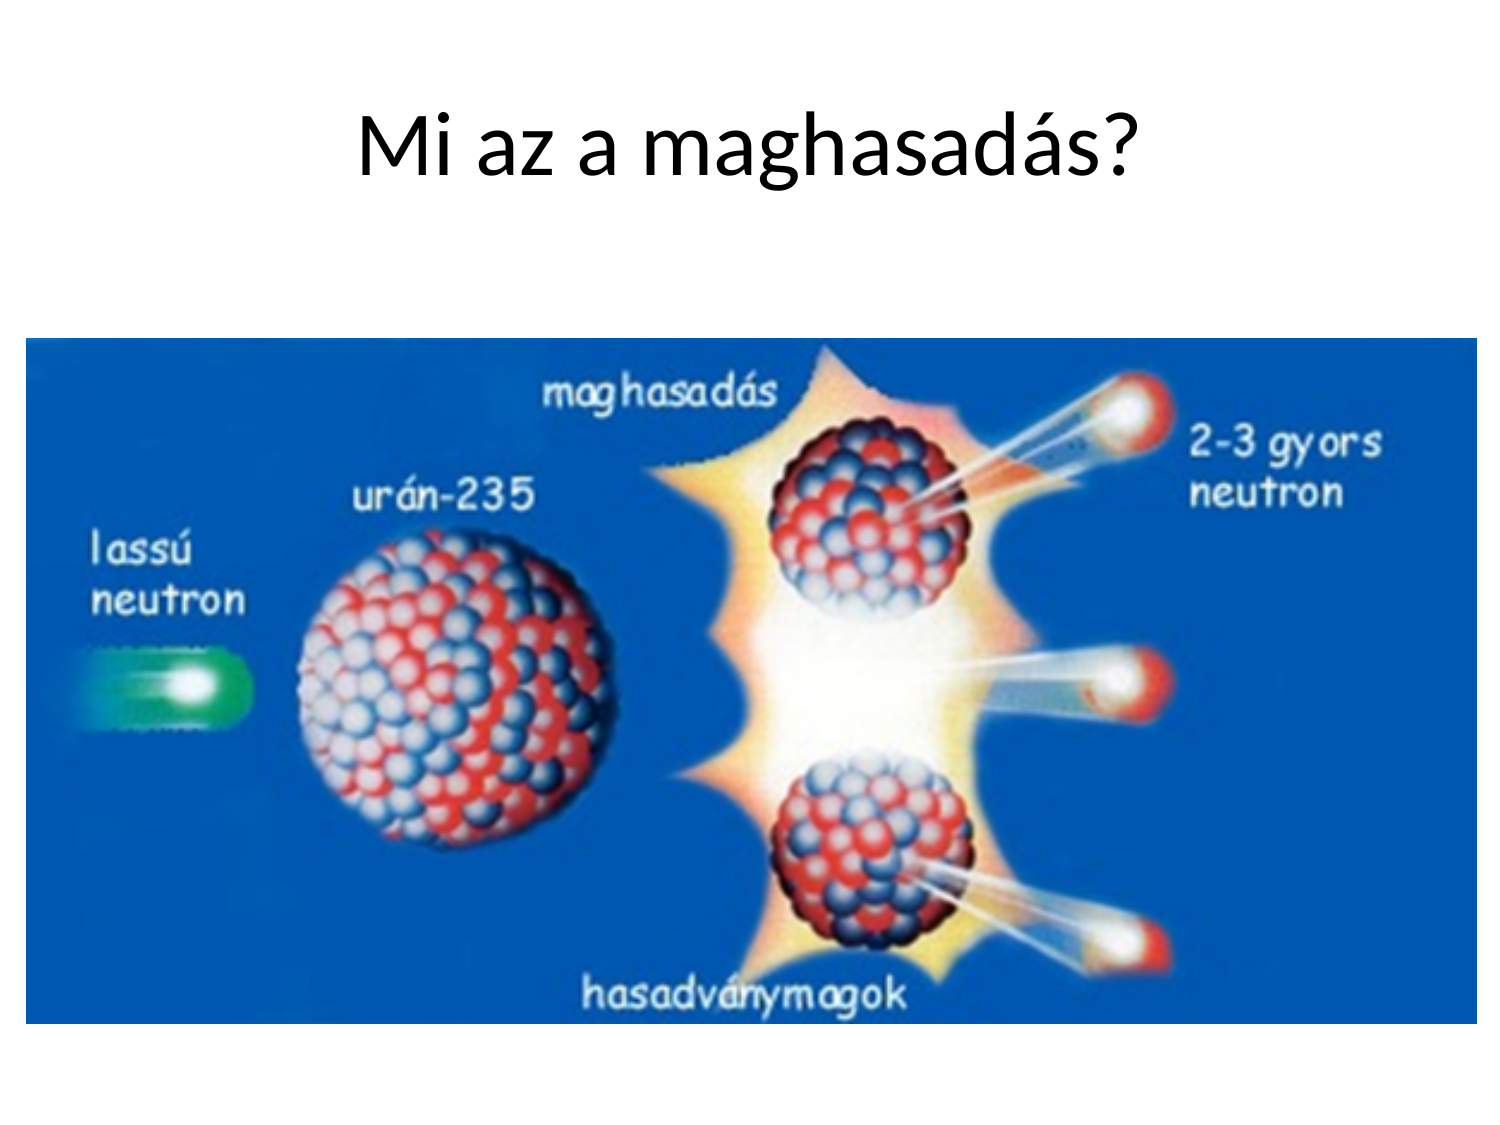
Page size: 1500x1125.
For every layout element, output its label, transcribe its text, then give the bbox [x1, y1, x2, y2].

title Mi az a maghasadás? [75, 45, 1425, 233]
picture [25, 338, 1477, 1024]
